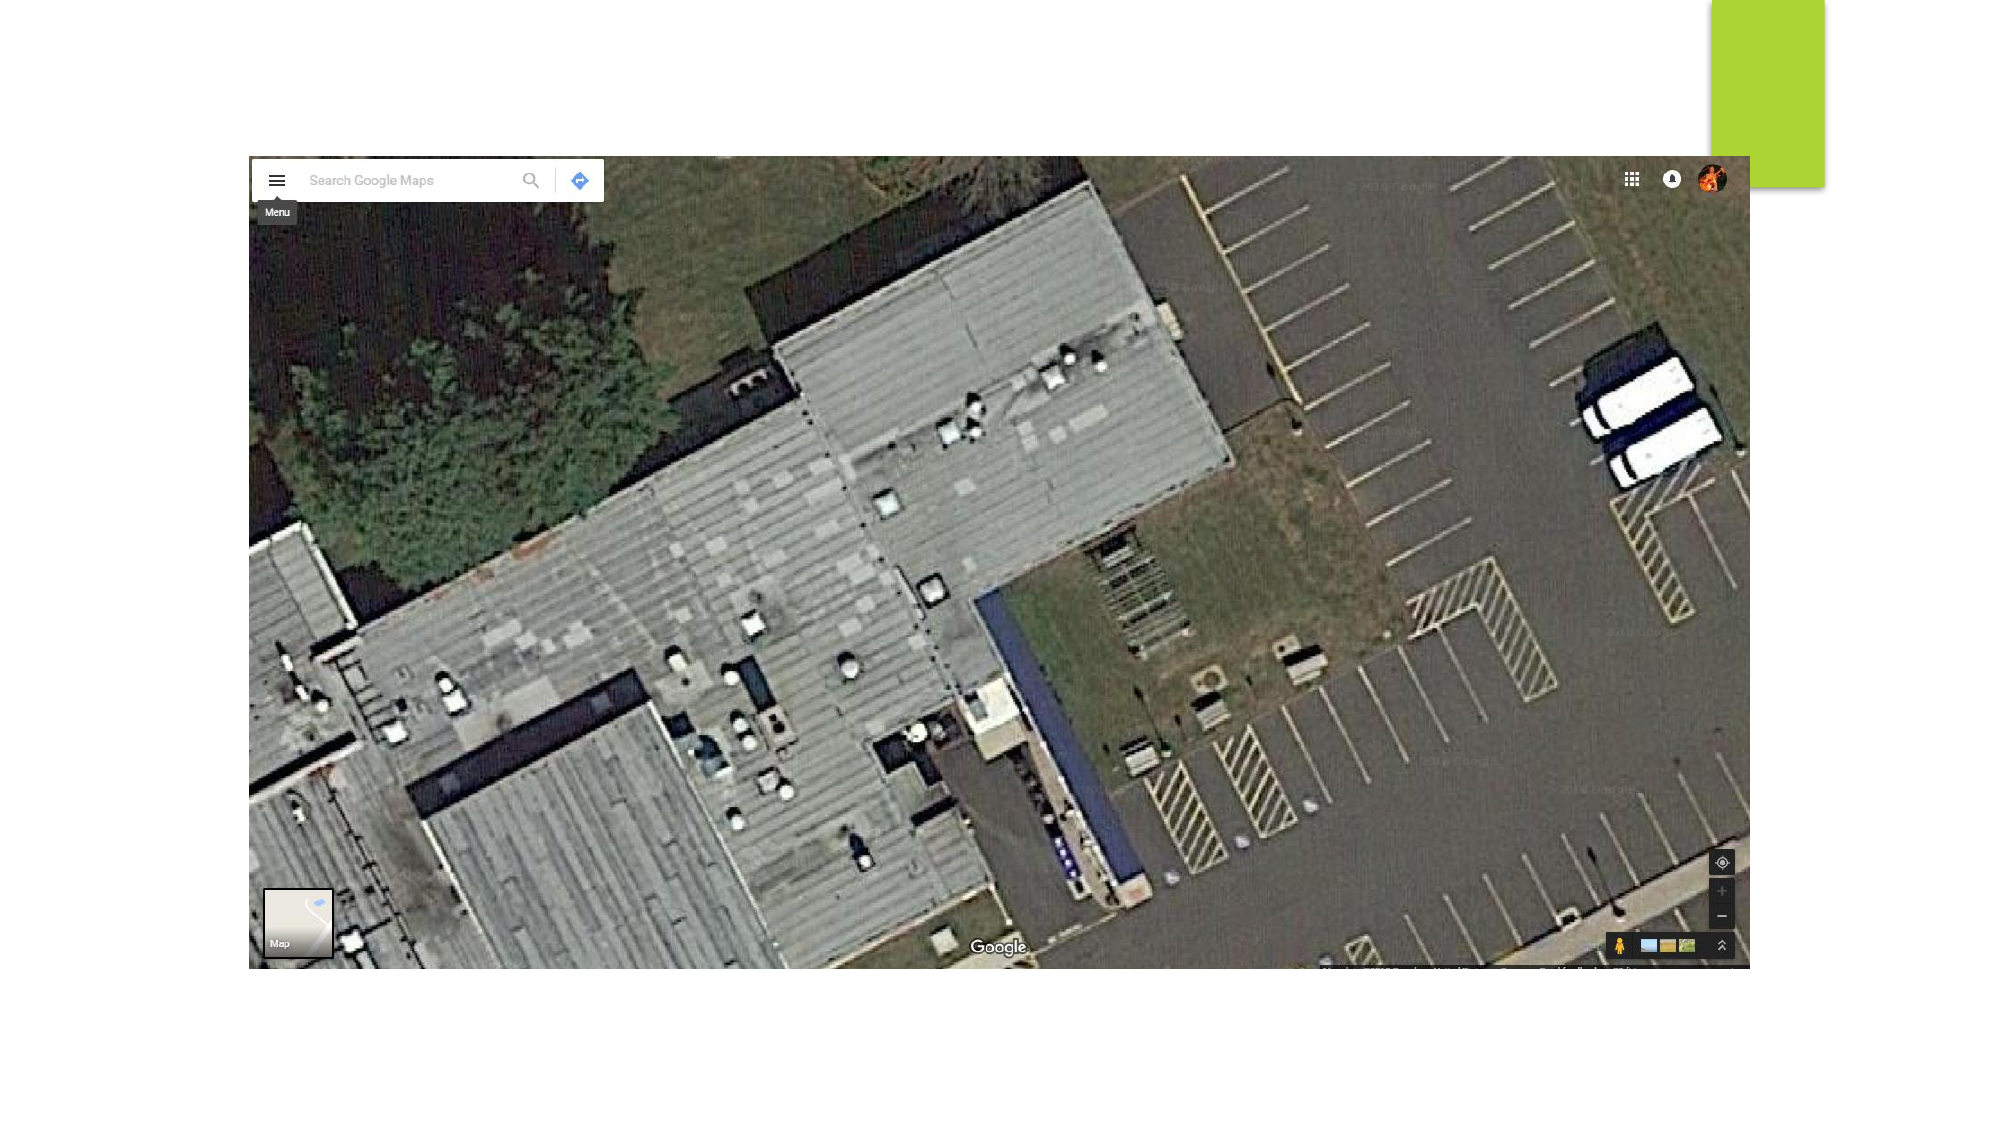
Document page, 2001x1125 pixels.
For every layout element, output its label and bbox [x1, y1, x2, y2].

picture [249, 155, 1751, 970]
